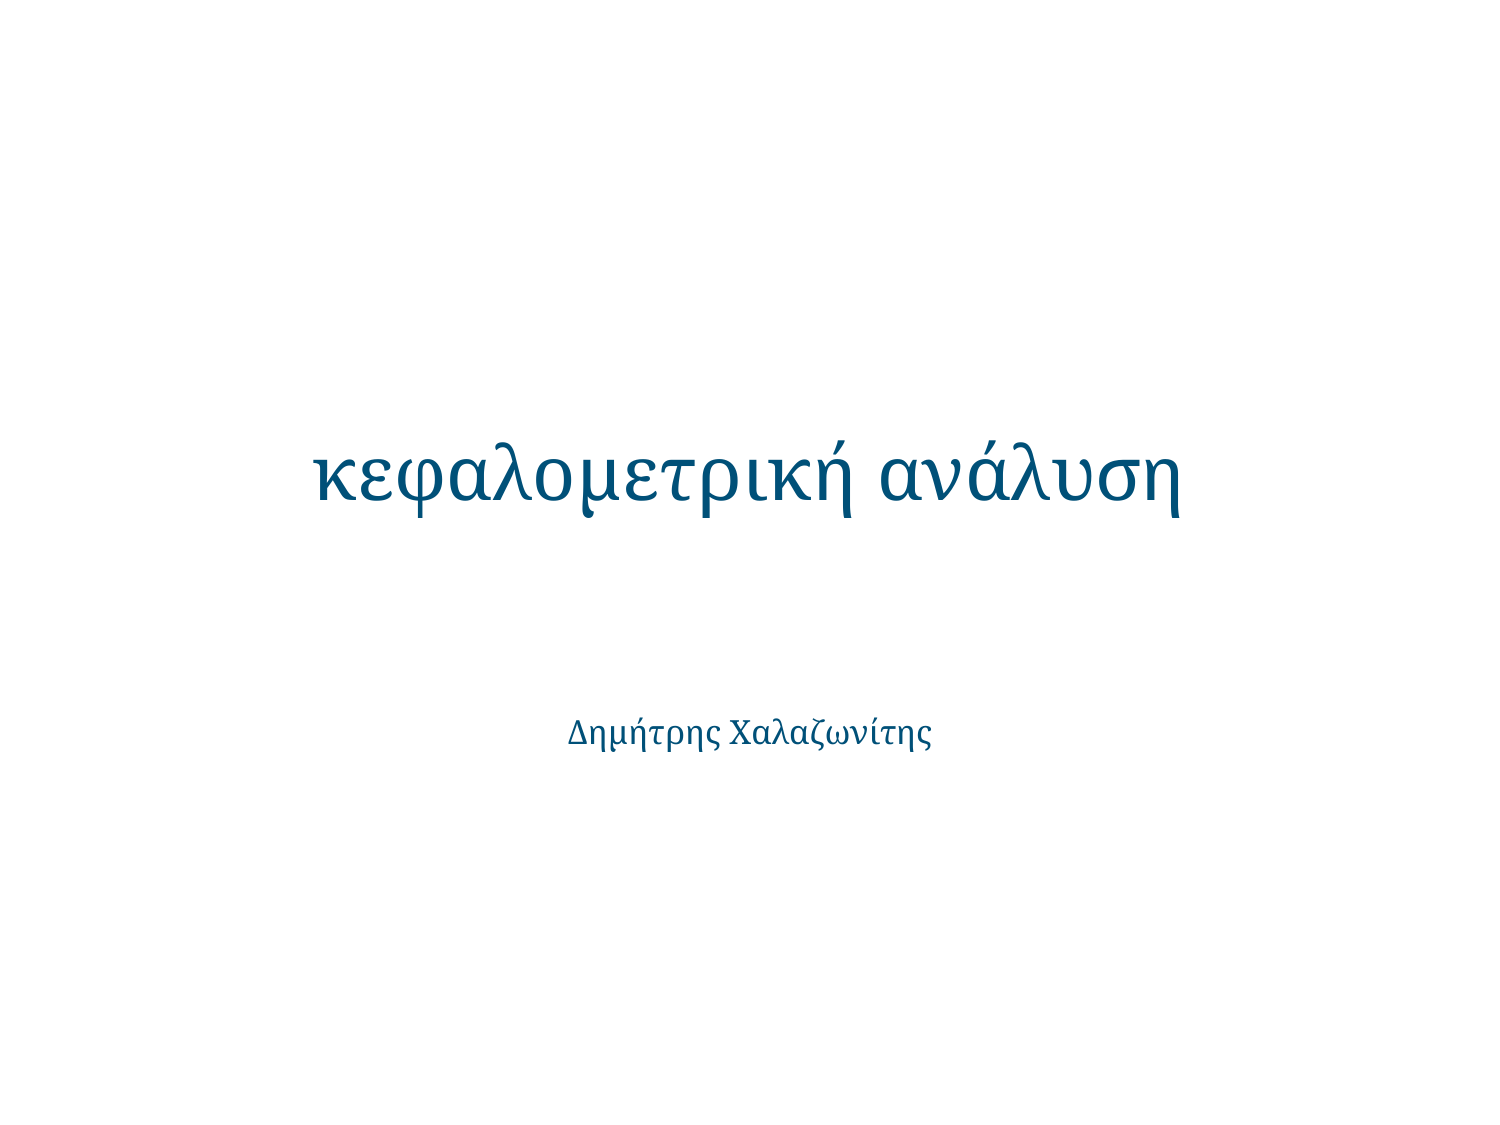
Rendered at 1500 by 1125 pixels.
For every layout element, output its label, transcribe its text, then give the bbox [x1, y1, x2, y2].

subtitle Δημήτρης Χαλαζωνίτης [224, 710, 1276, 926]
title κεφαλομετρική ανάλυση [112, 349, 1388, 591]
